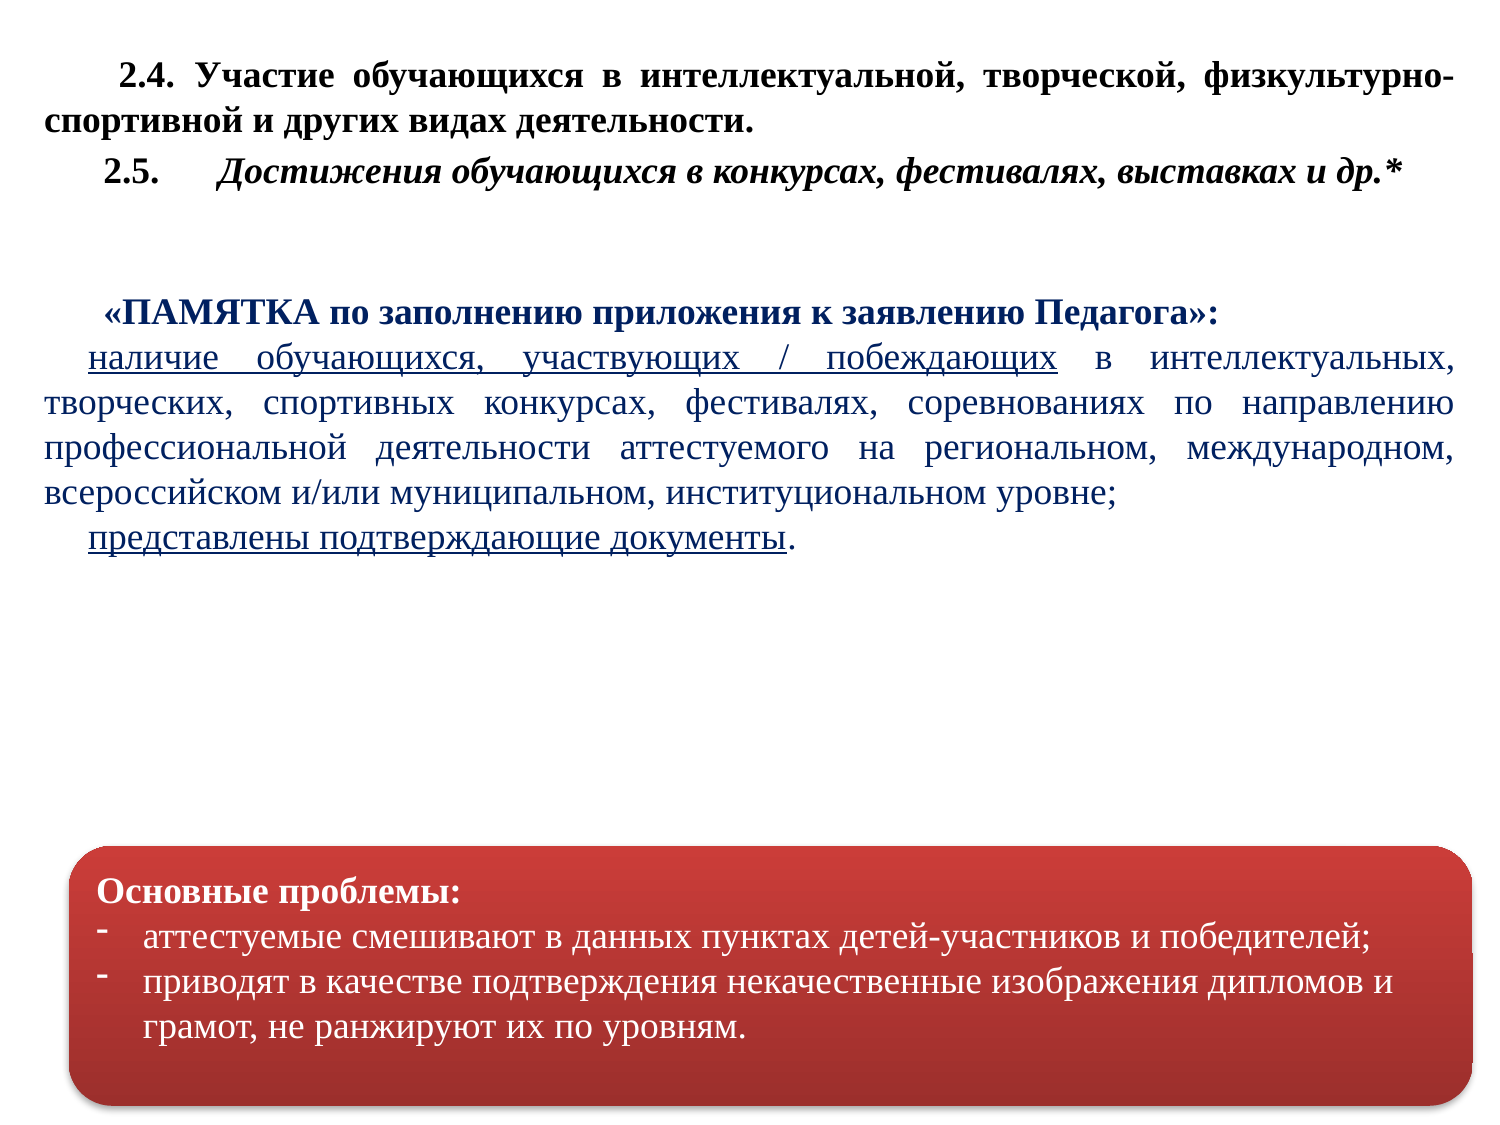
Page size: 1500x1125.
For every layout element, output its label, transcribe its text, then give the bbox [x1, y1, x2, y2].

text_box 2.4. Участие обучающихся в интеллектуальной, творческой, физкультурно-спортивной и других видах деятельности. 2.5. Достижения обучающихся в конкурсах, фестивалях, выставках и др.* «ПАМЯТКА по заполнению приложения к заявлению Педагога»: наличие обучающихся, участвующих / побеждающих в интеллектуальных, творческих, спортивных конкурсах, фестивалях, соревнованиях по направлению профессиональной деятельности аттестуемого на региональном, международном, всероссийском и/или муниципальном, институциональном уровне; представлены подтверждающие документы. [29, 42, 1471, 610]
text_box Основные проблемы: аттестуемые смешивают в данных пунктах детей-участников и победителей; приводят в качестве подтверждения некачественные изображения дипломов и грамот, не ранжируют их по уровням. [68, 845, 1473, 1106]
